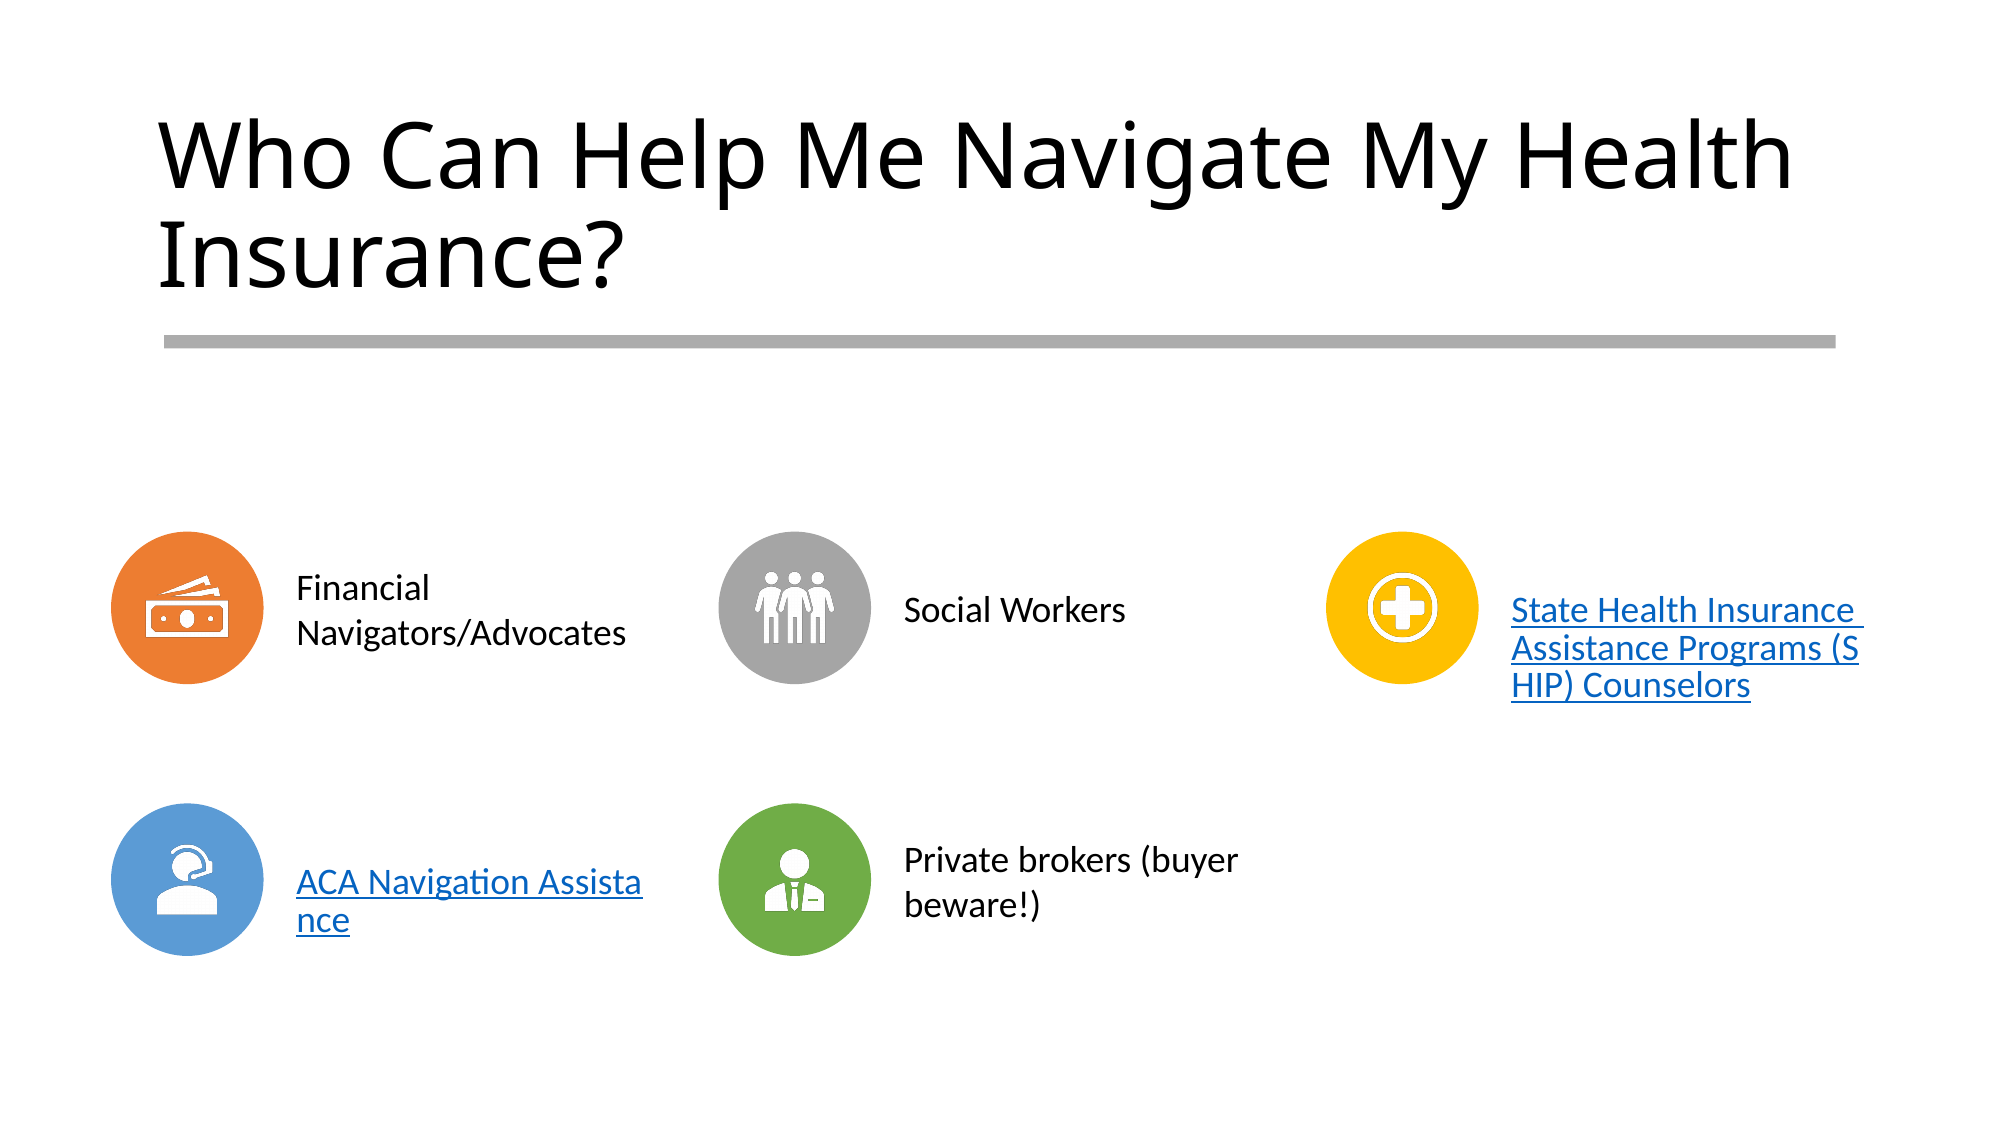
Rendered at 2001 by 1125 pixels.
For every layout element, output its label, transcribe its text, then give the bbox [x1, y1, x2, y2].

text_box [163, 334, 1837, 349]
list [51, 393, 1931, 1095]
title Who Can Help Me Navigate My Health Insurance? [142, 99, 1858, 317]
